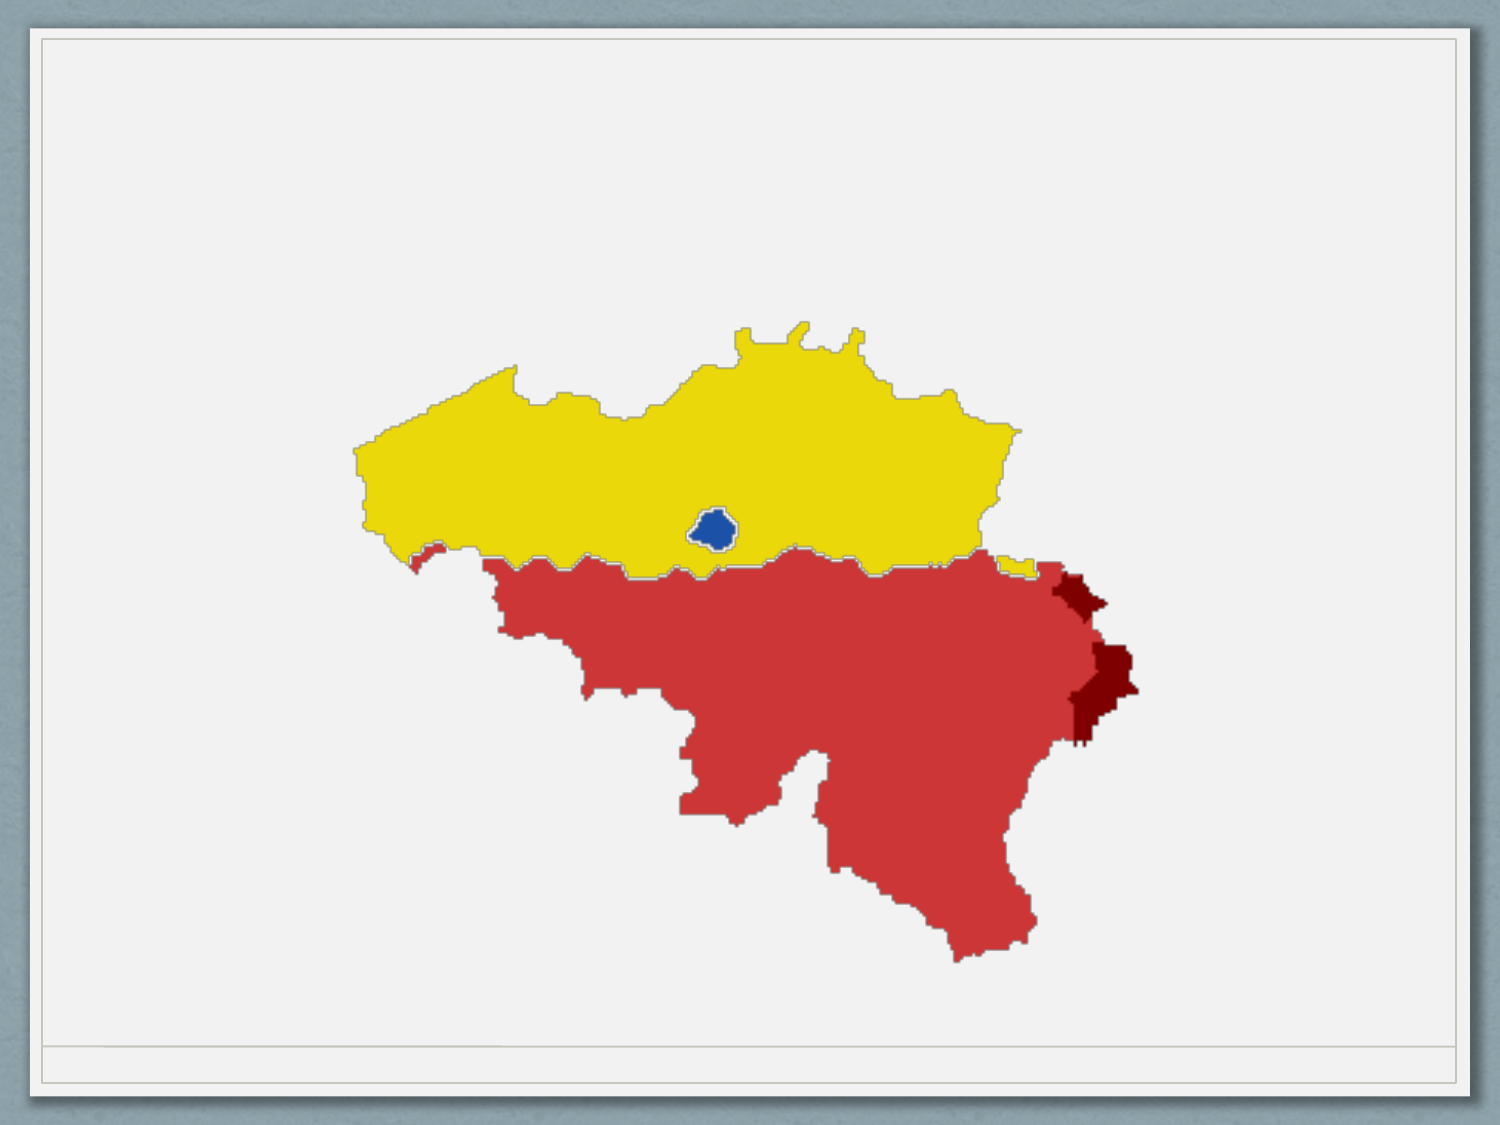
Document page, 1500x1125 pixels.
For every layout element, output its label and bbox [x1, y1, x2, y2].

picture [329, 285, 1162, 989]
footer [977, 1045, 1453, 1088]
